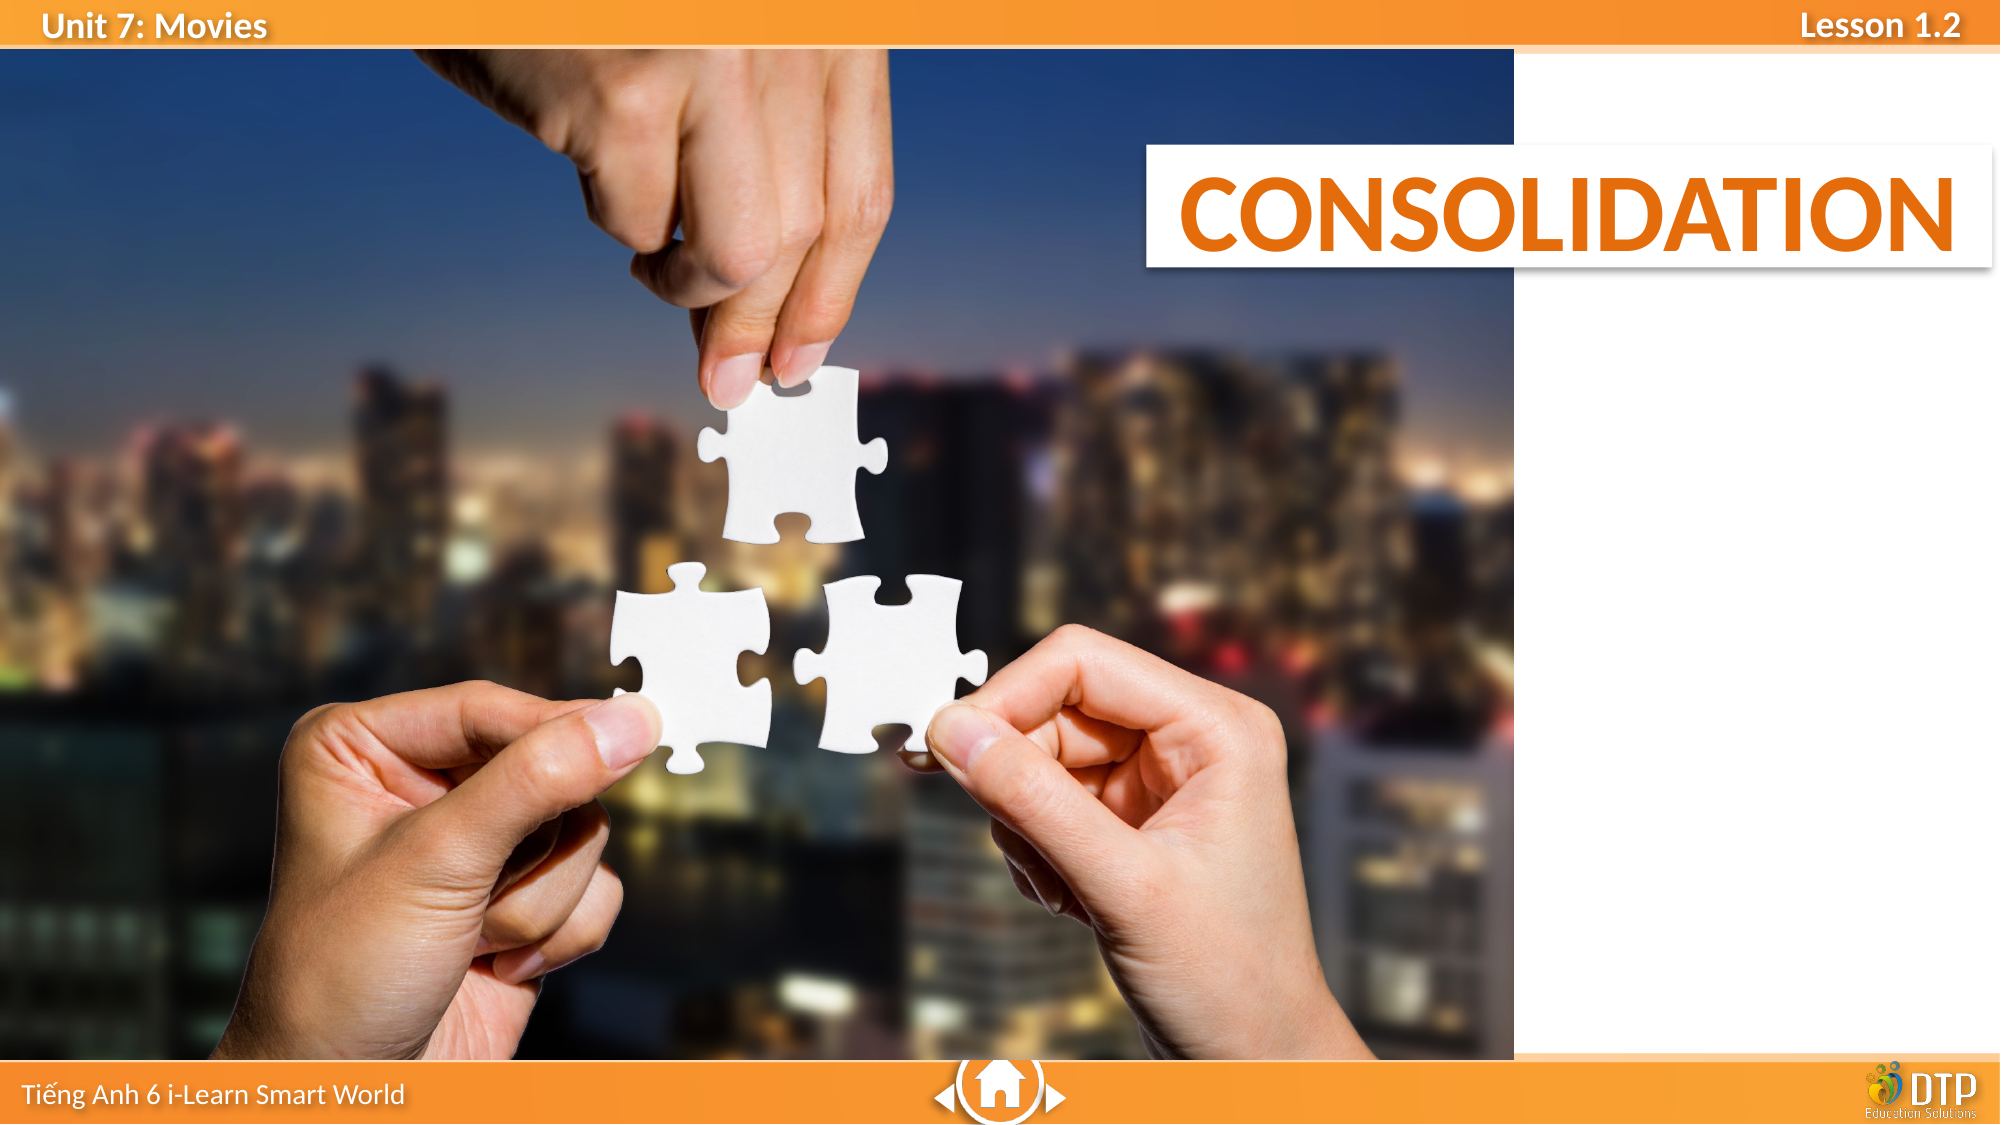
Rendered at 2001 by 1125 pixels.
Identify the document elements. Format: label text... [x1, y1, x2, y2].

text_box CONSOLIDATION [1518, 144, 1993, 268]
picture [0, 0, 2000, 1125]
